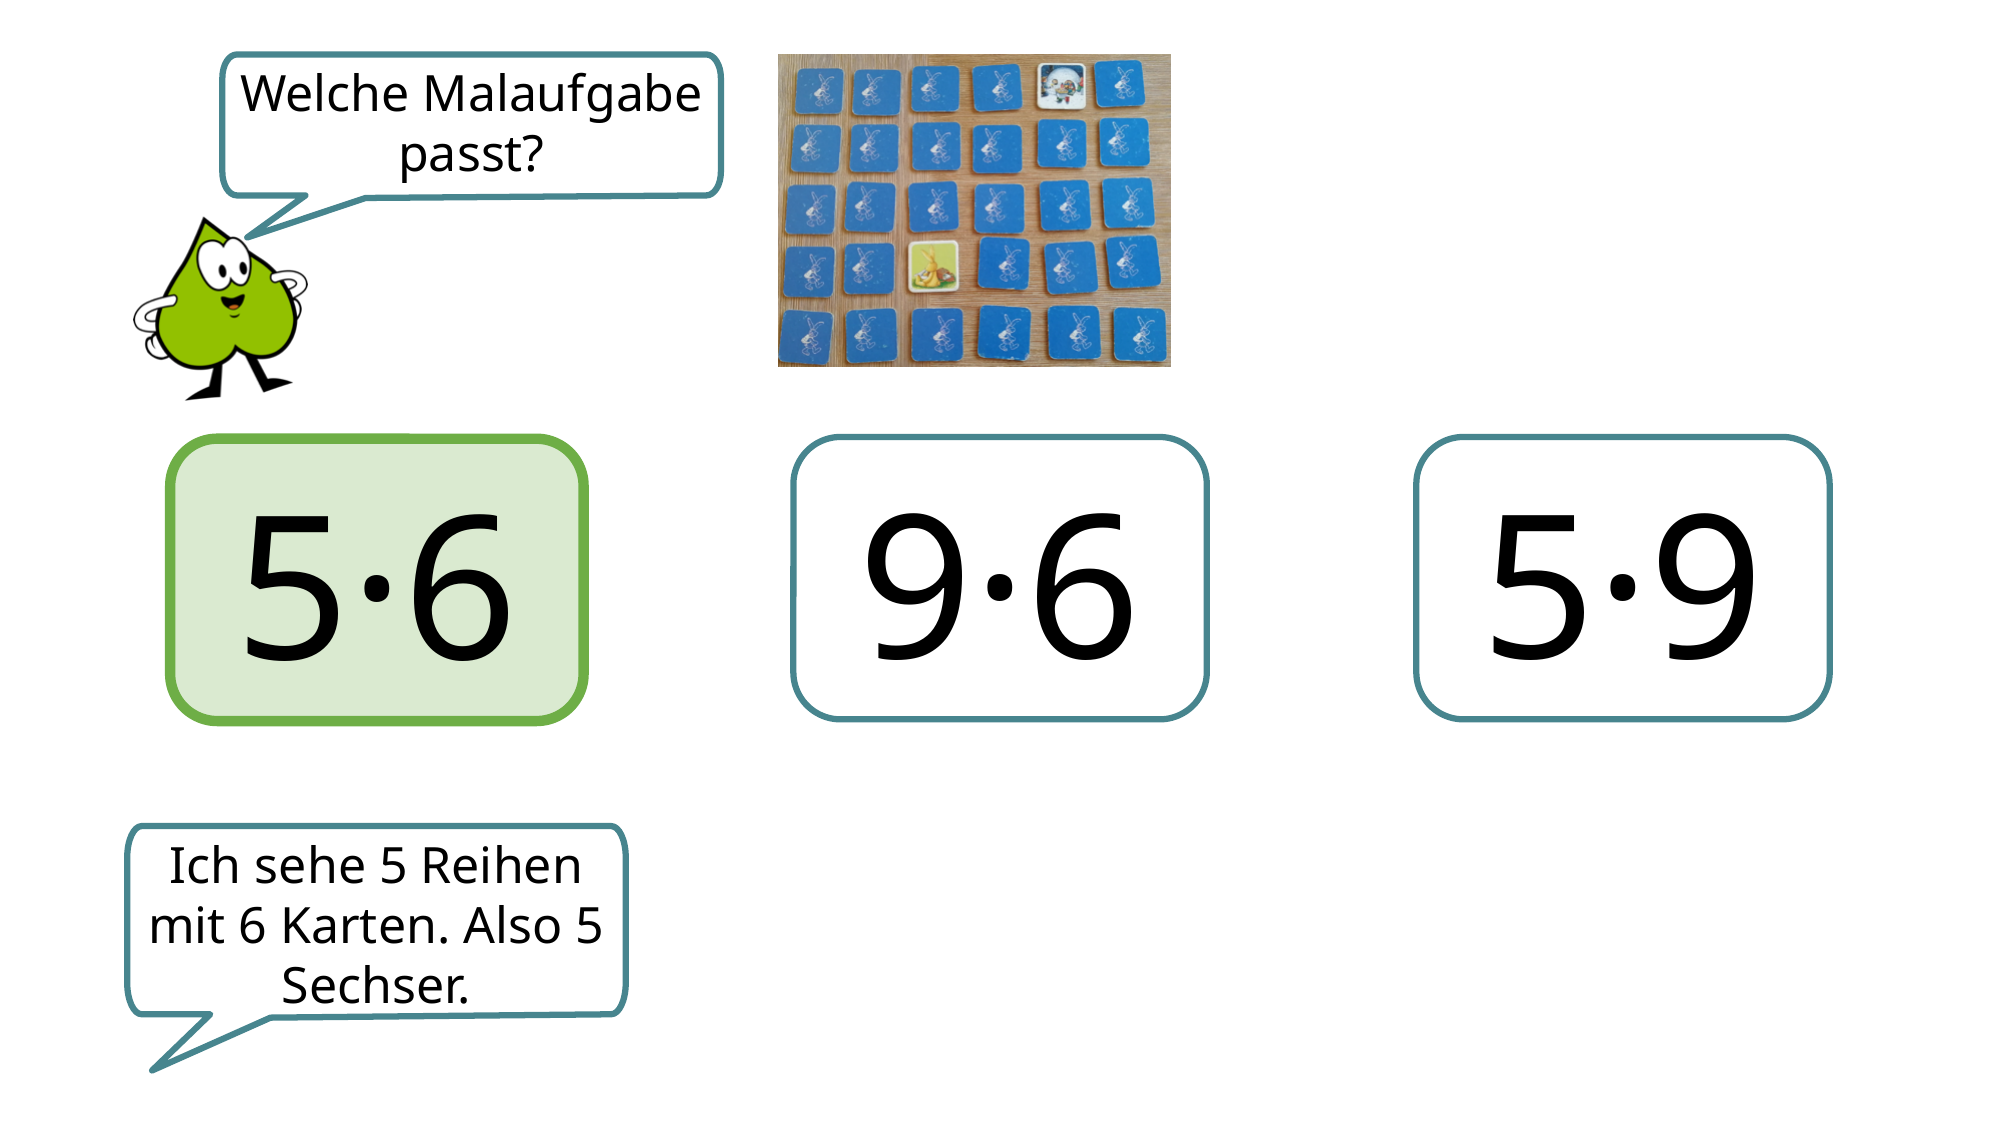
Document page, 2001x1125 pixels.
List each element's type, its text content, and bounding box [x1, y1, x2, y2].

text_box 5·6 [169, 437, 585, 723]
text_box 9·6 [793, 436, 1207, 720]
picture [778, 54, 1171, 367]
text_box Ich sehe 5 Reihen mit 6 Karten. Also 5 Sechser. [127, 826, 626, 1071]
text_box 5·9 [1416, 436, 1830, 720]
text_box Welche Malaufgabe passt? [222, 54, 721, 218]
picture [133, 216, 308, 401]
